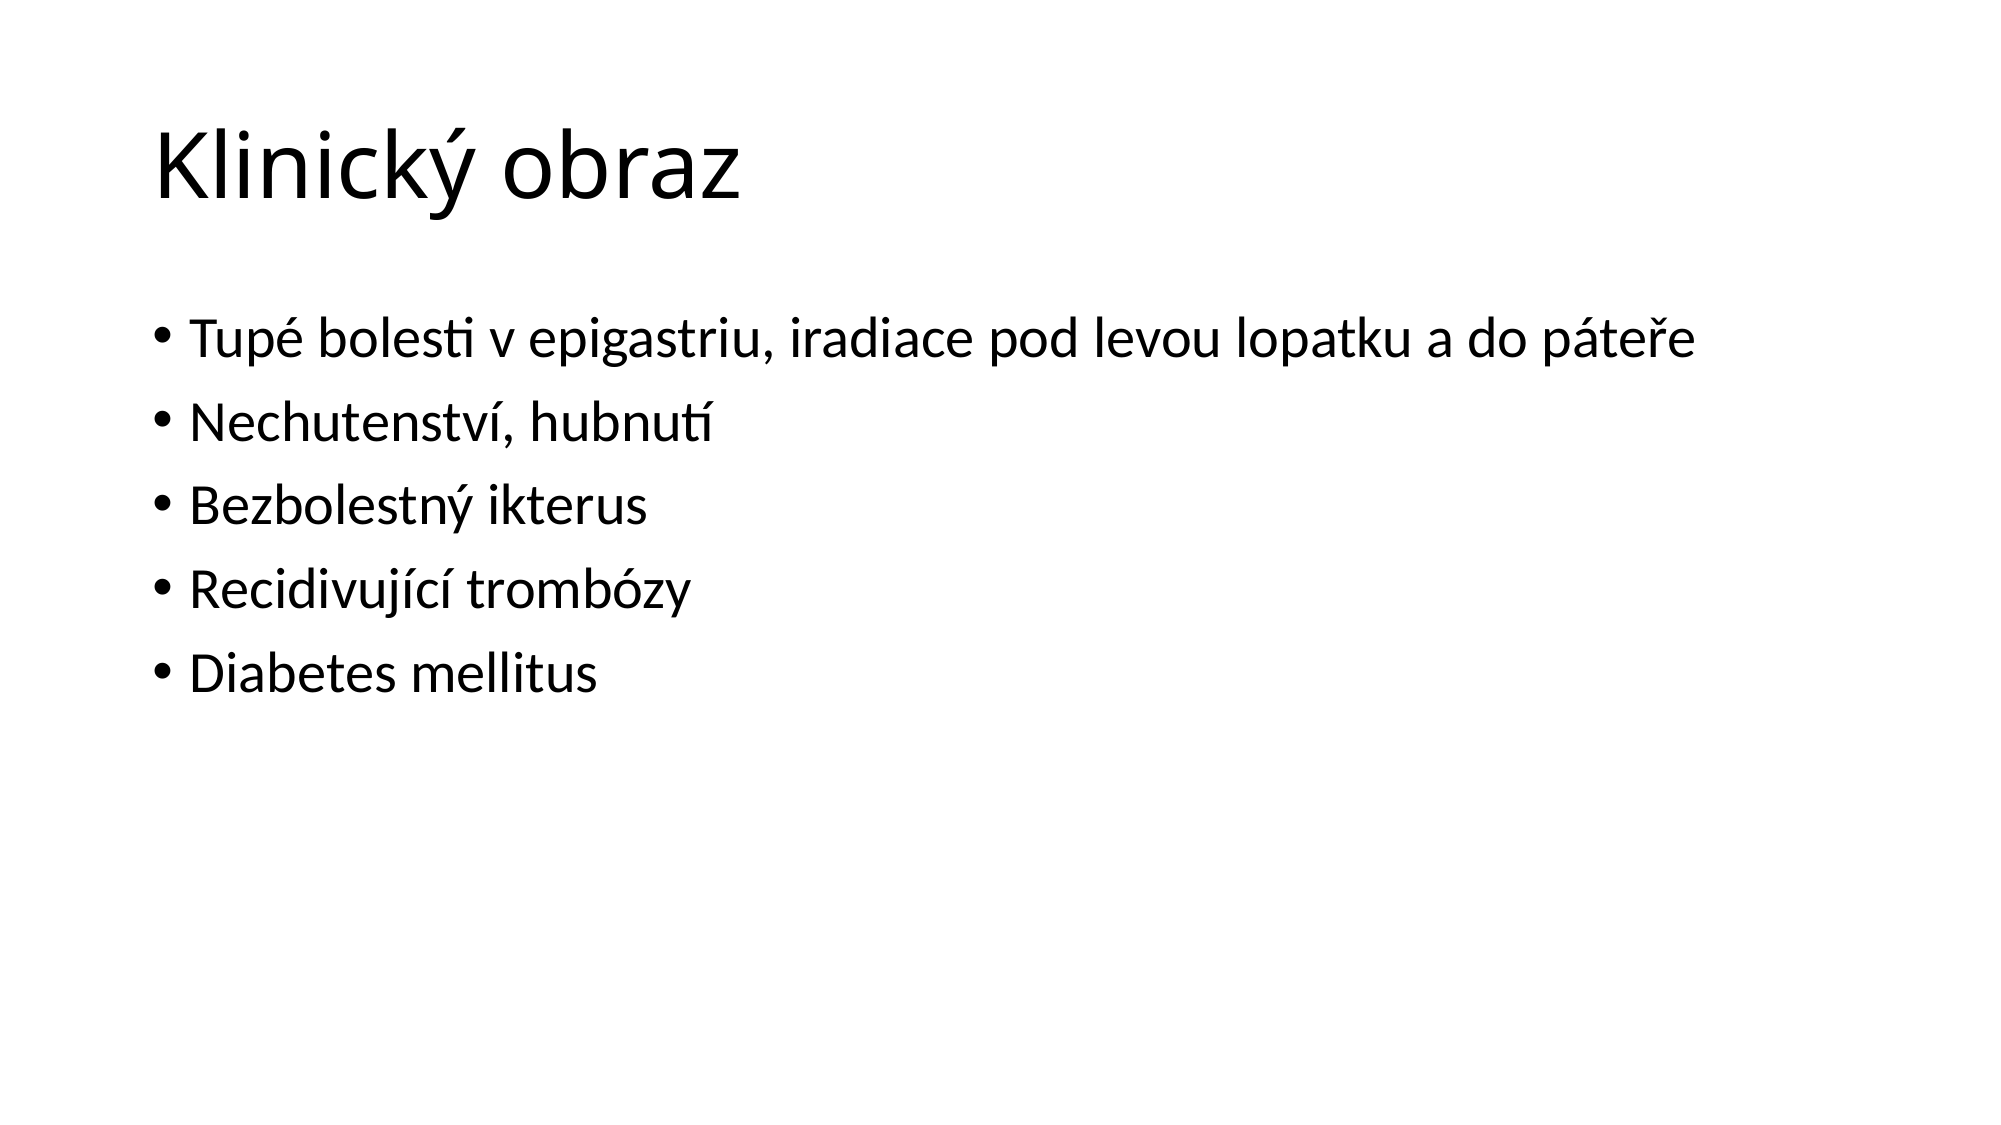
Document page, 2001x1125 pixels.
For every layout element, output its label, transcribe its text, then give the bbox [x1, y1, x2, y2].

list Tupé bolesti v epigastriu, iradiace pod levou lopatku a do páteře Nechutenství, hubnutí Bezbolestný ikterus Recidivující trombózy Diabetes mellitus [137, 299, 1863, 1014]
title Klinický obraz [137, 59, 1863, 278]
